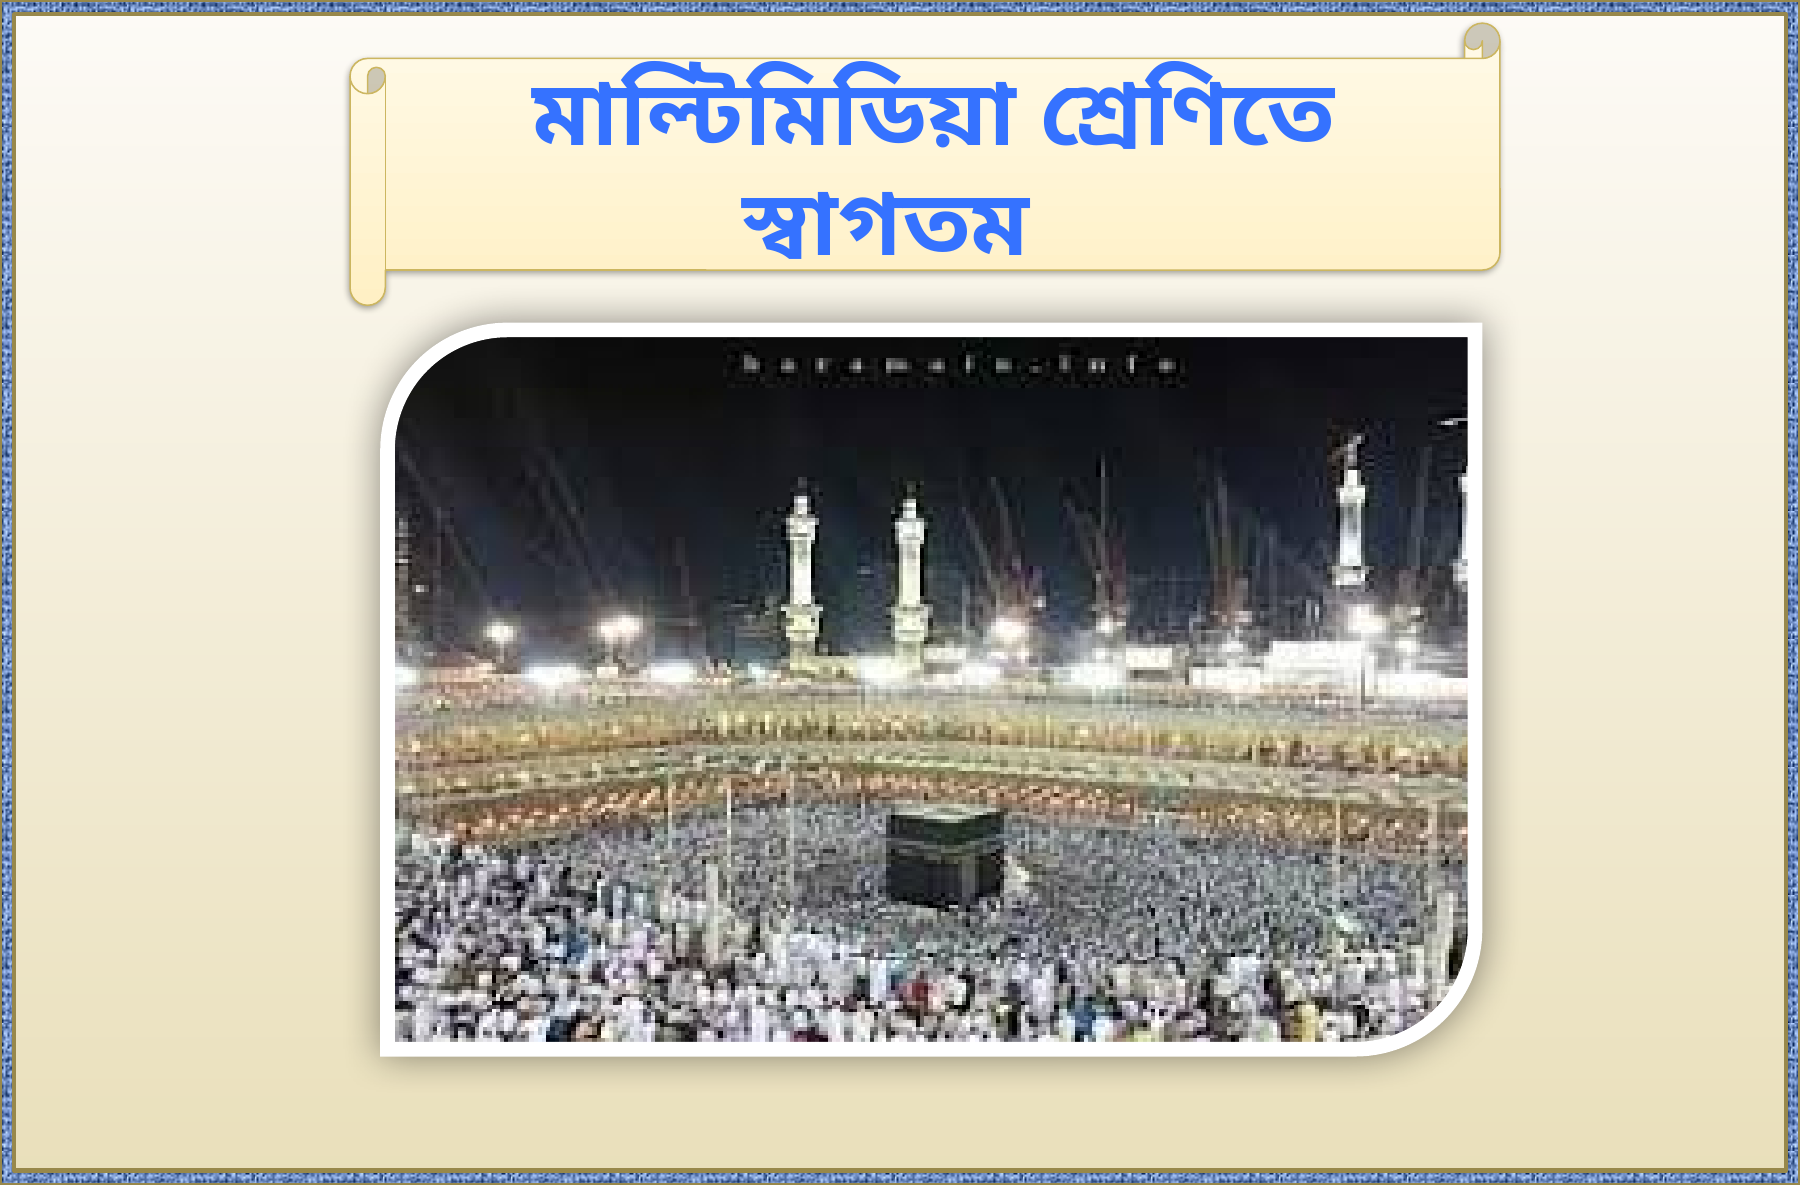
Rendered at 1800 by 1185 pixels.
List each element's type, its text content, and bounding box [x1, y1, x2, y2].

text_box মাল্টিমিডিয়া শ্রেণিতে স্বাগতম [349, 22, 1501, 307]
picture [2, 2, 1798, 1183]
